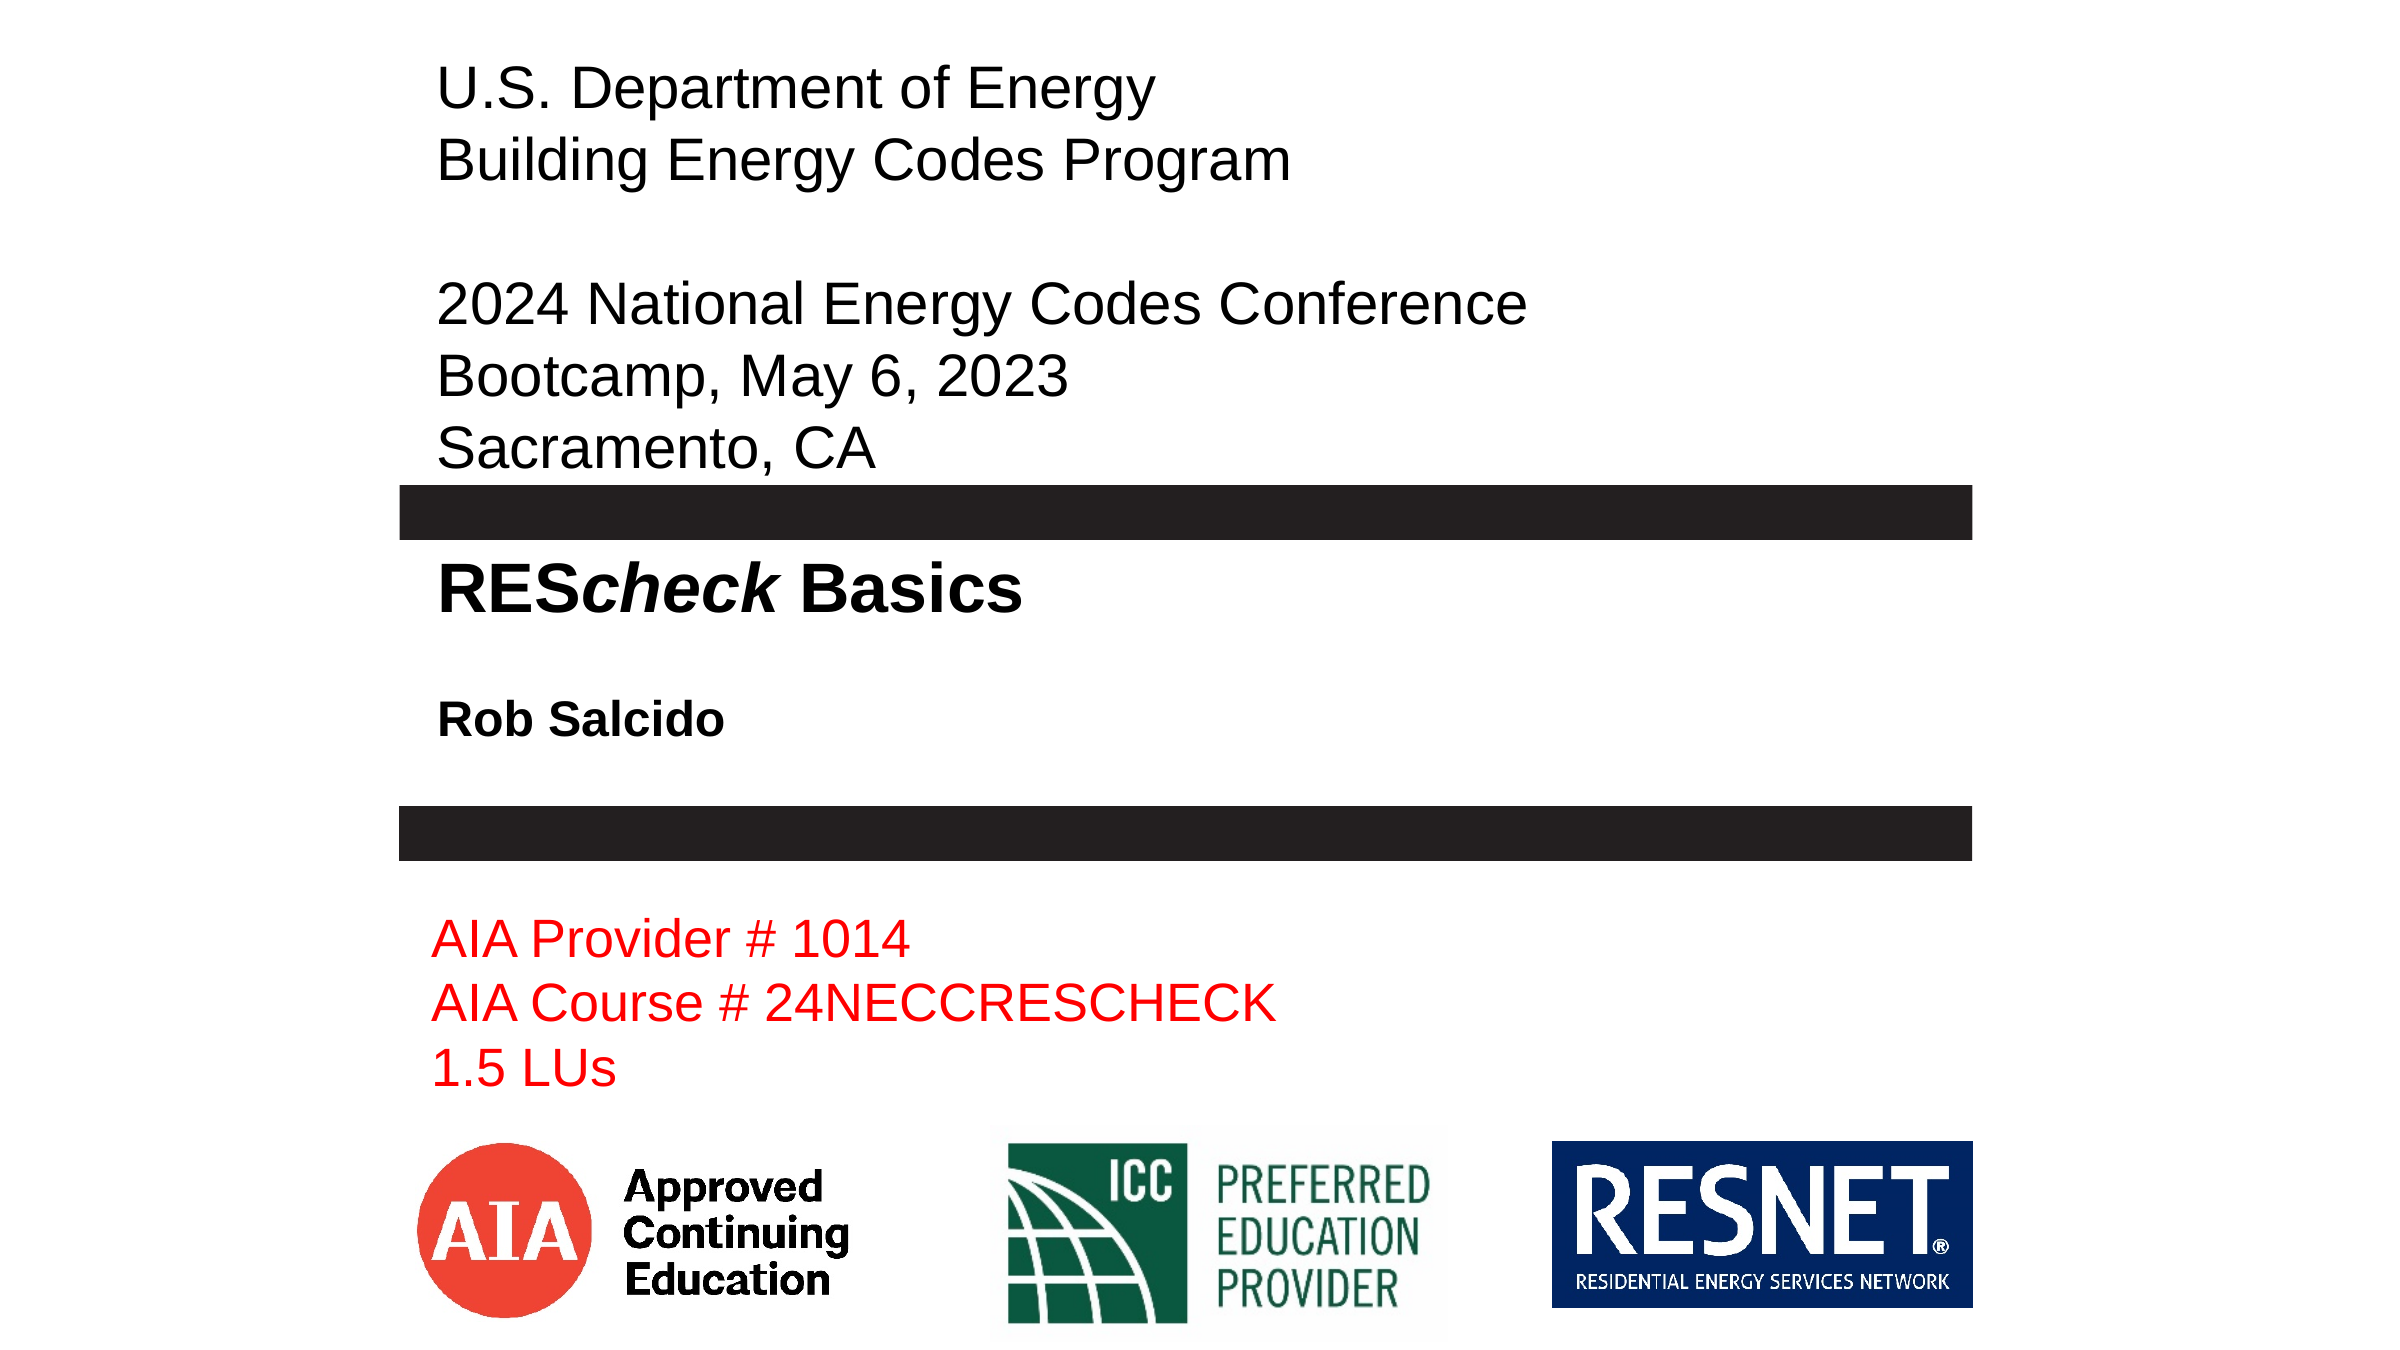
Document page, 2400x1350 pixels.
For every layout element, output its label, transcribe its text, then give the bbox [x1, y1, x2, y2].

text_box AIA Provider # 1014 AIA Course # 24NECCRESCHECK 1.5 LUs [416, 895, 1323, 1105]
picture [399, 485, 1973, 541]
picture [1551, 1140, 1973, 1309]
picture [414, 1140, 853, 1322]
picture [989, 1125, 1448, 1342]
picture [398, 806, 1973, 861]
text_box U.S. Department of Energy Building Energy Codes Program 2024 National Energy Codes Conference Bootcamp, May 6, 2023 Sacramento, CA [422, 40, 1544, 482]
text_box REScheck Basics Rob Salcido [422, 551, 1041, 754]
